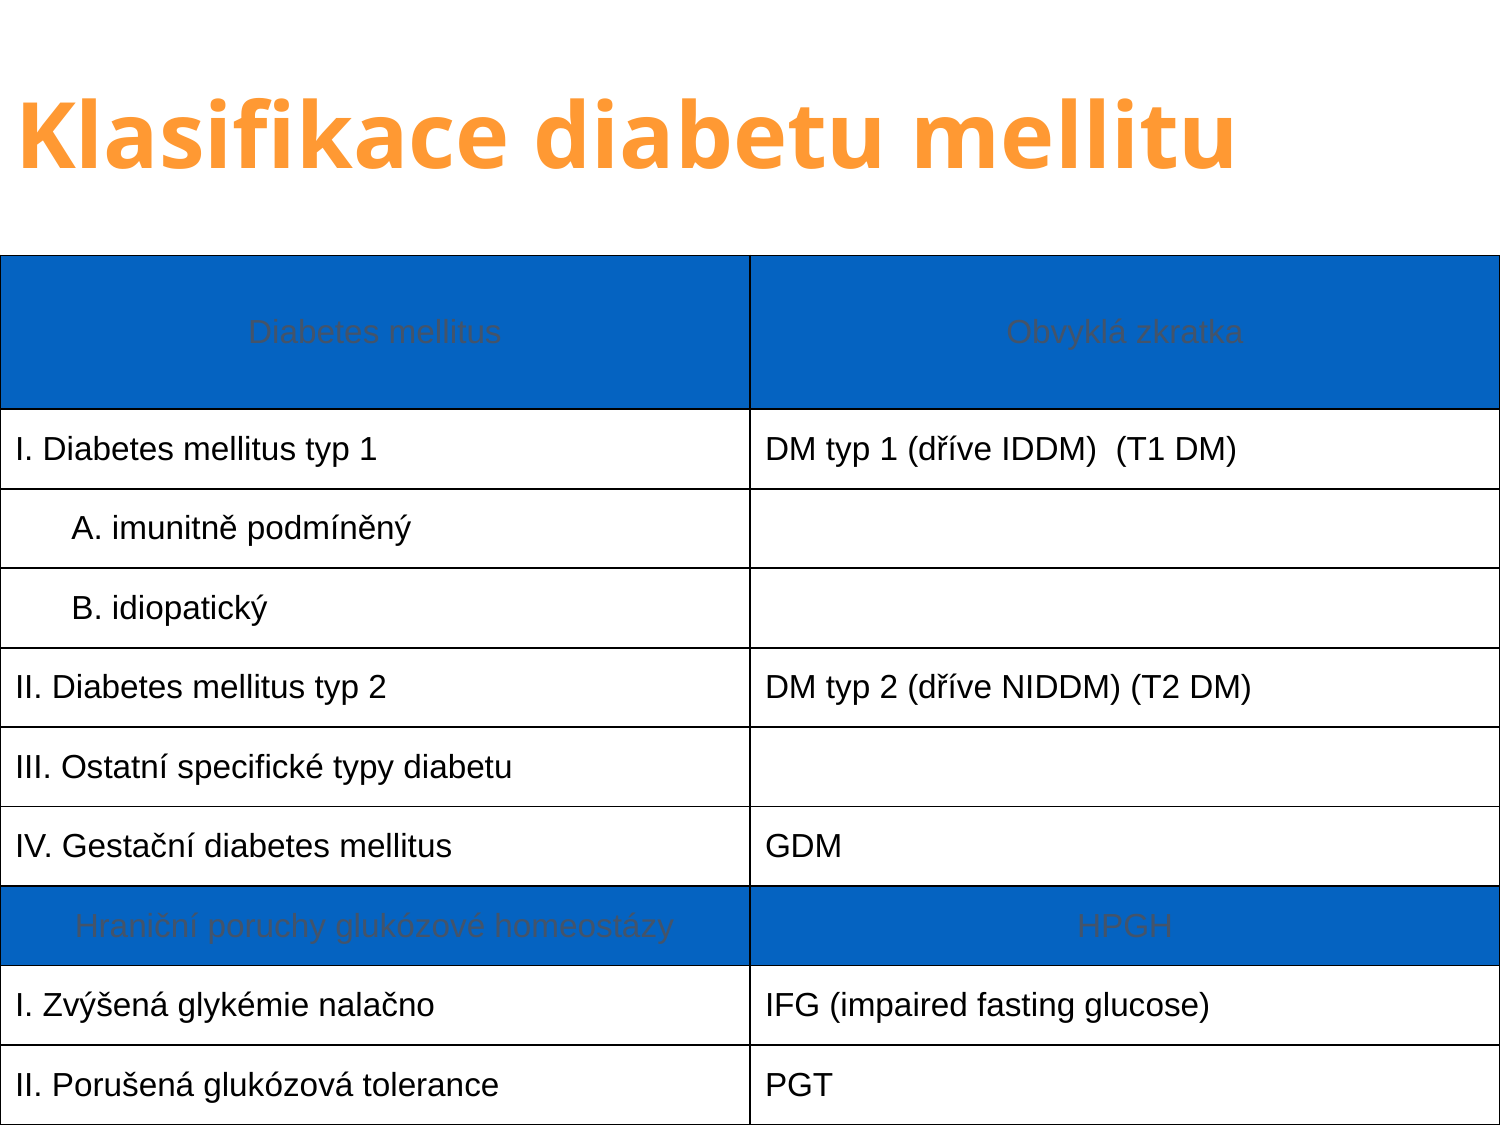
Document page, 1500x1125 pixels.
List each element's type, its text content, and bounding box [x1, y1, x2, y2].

table_header Obvyklá zkratka [751, 256, 1499, 408]
table_cell II. Diabetes mellitus typ 2 [1, 649, 749, 726]
table_cell [751, 490, 1499, 567]
table_cell DM typ 1 (dříve IDDM) (T1 DM) [751, 410, 1499, 488]
table_cell II. Porušená glukózová tolerance [1, 1046, 749, 1124]
table_cell B. idiopatický [1, 569, 749, 647]
table_cell PGT [751, 1046, 1499, 1124]
table_cell DM typ 2 (dříve NIDDM) (T2 DM) [751, 649, 1499, 726]
table_cell III. Ostatní specifické typy diabetu [1, 728, 749, 806]
title Klasifikace diabetu mellitu [0, 45, 1350, 234]
table_cell HPGH [751, 887, 1499, 965]
table_header Diabetes mellitus [1, 256, 749, 408]
table_cell GDM [751, 807, 1499, 885]
table_cell IV. Gestační diabetes mellitus [1, 807, 749, 885]
table_cell IFG (impaired fasting glucose) [751, 966, 1499, 1044]
table_cell I. Zvýšená glykémie nalačno [1, 966, 749, 1044]
table_cell [751, 569, 1499, 647]
table_cell I. Diabetes mellitus typ 1 [1, 410, 749, 488]
table_cell Hraniční poruchy glukózové homeostázy [1, 887, 749, 965]
table_cell [751, 728, 1499, 806]
table_cell A. imunitně podmíněný [1, 490, 749, 567]
